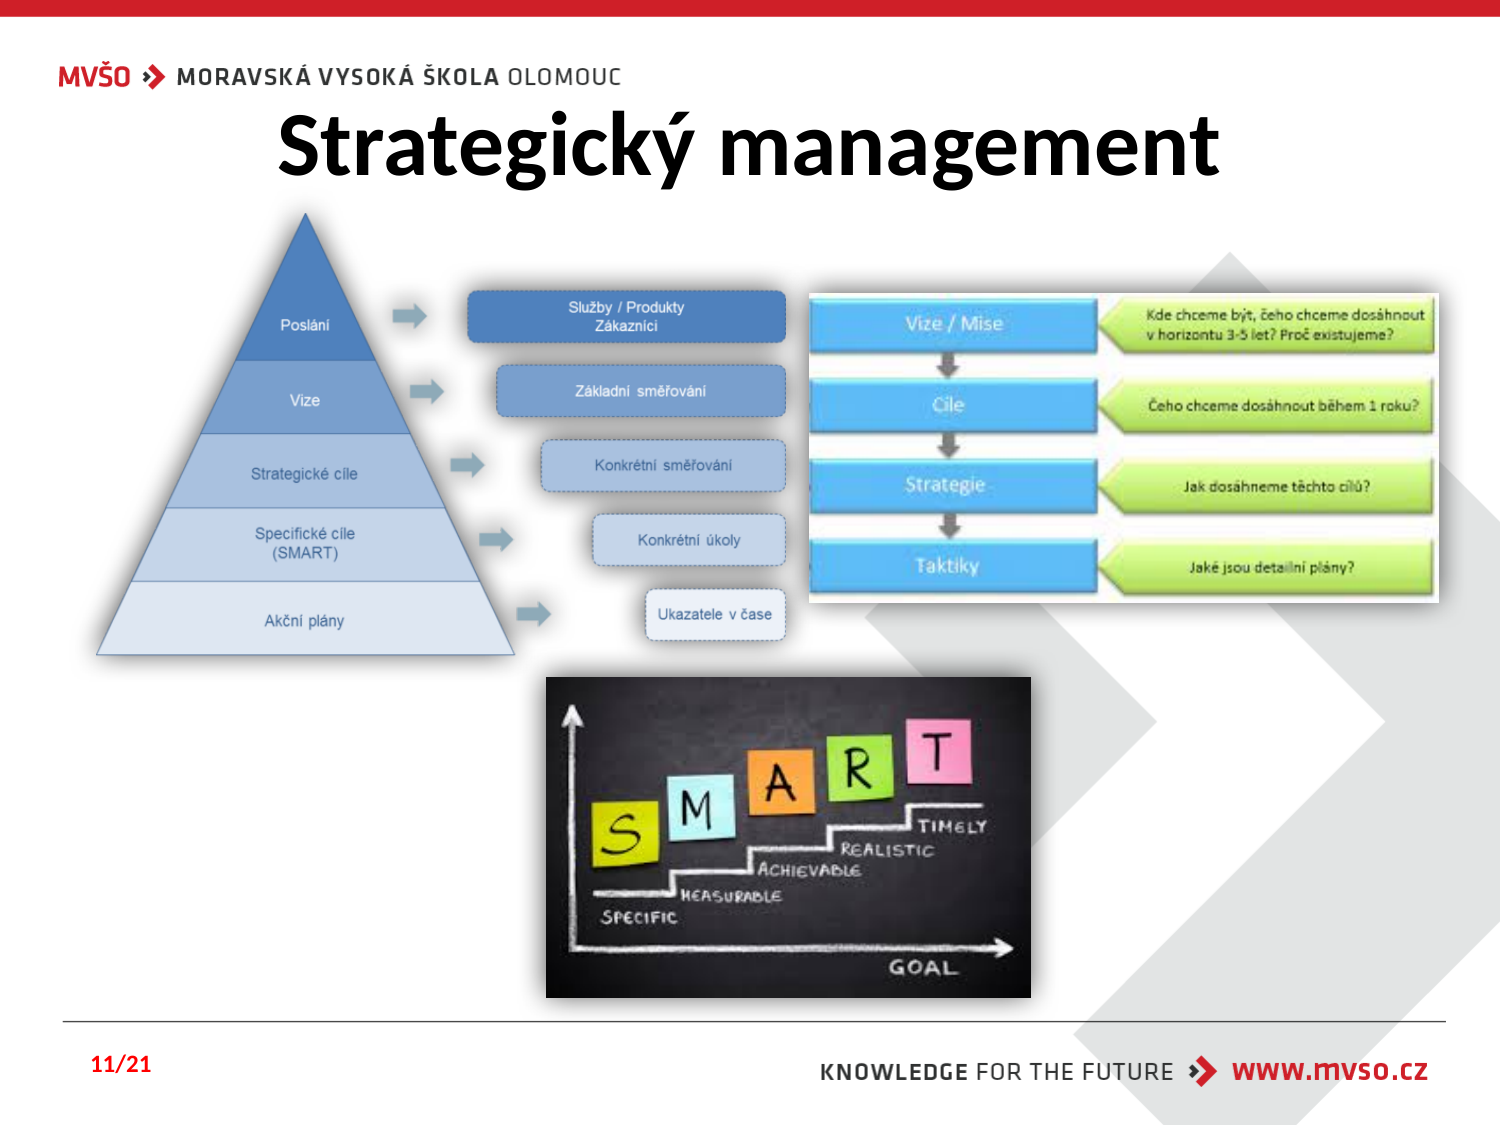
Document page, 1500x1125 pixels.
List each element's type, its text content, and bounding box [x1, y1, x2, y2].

picture [0, 0, 1500, 1125]
title Strategický management [75, 45, 1425, 233]
text_box 11/21 [74, 1040, 213, 1085]
